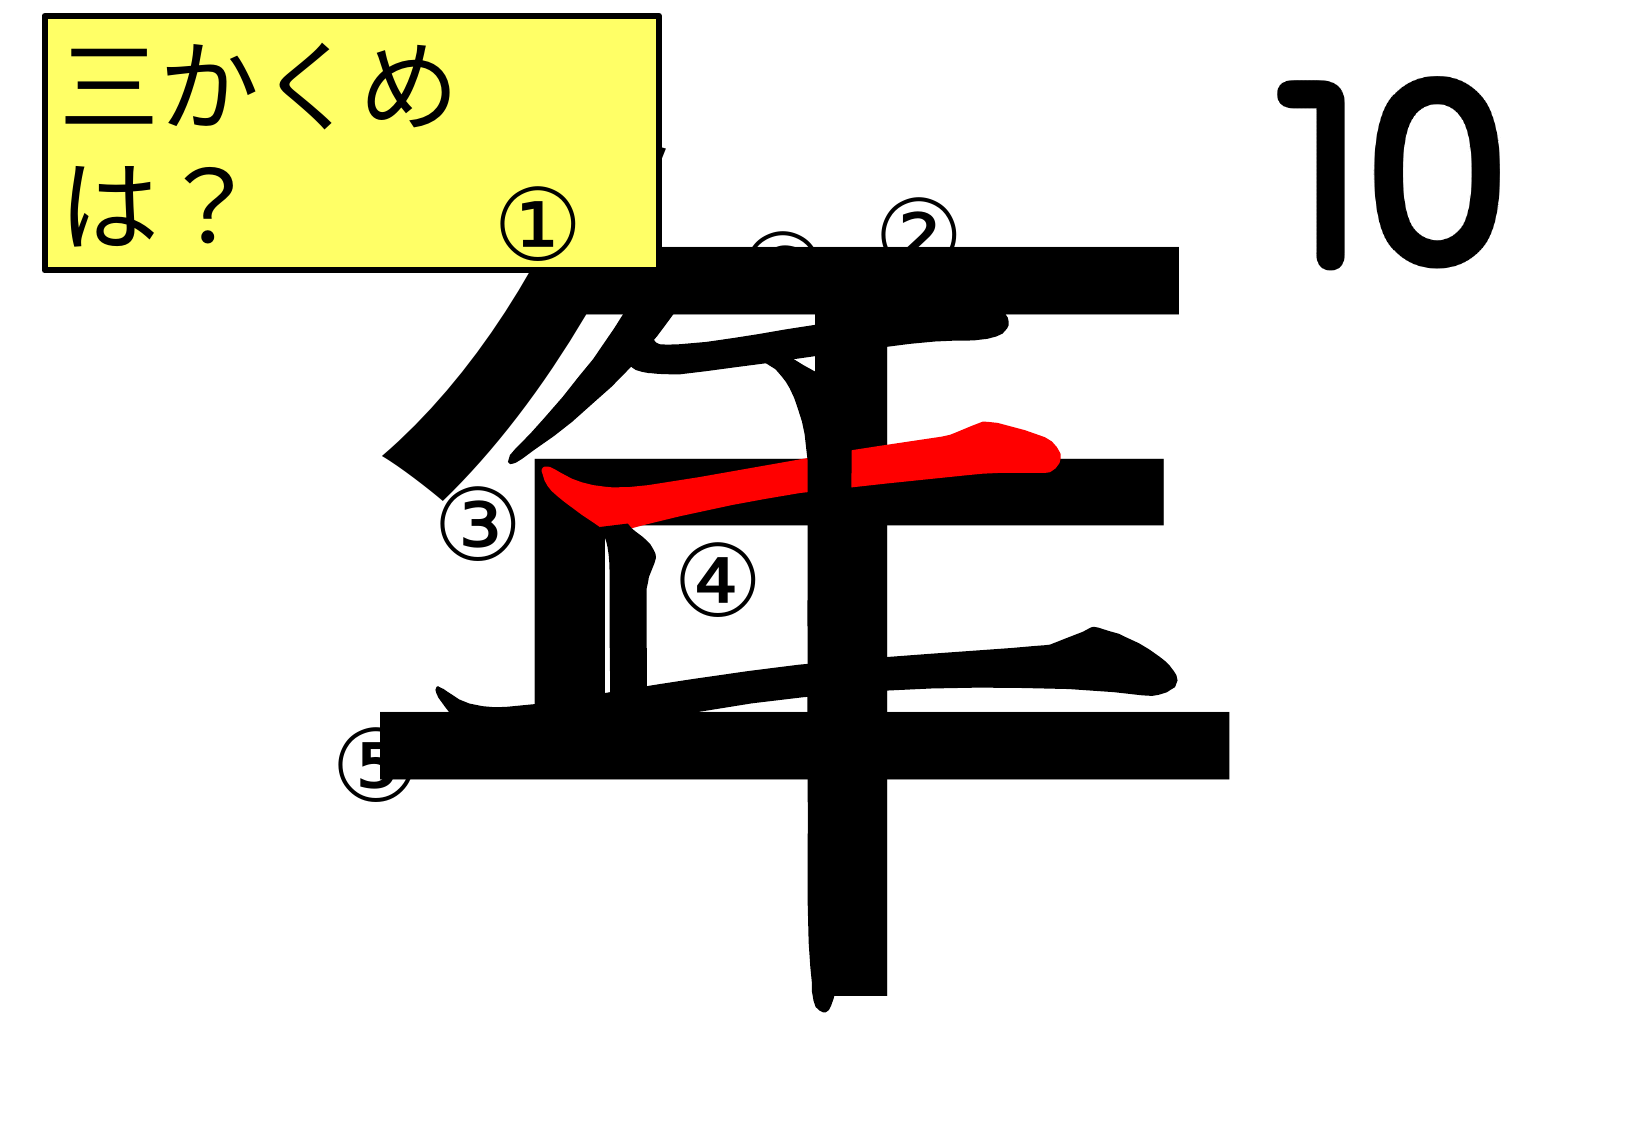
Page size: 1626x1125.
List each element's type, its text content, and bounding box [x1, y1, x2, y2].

text_box ① [479, 153, 599, 289]
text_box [1178, 5, 1609, 328]
text_box ⑤ [316, 694, 436, 829]
text_box ④ [658, 508, 779, 644]
text_box 年 [320, 0, 1301, 1117]
text_box [626, 295, 1011, 377]
text_box [854, 421, 1061, 488]
text_box ② [859, 164, 979, 299]
text_box [541, 458, 805, 528]
text_box [854, 624, 1180, 698]
text_box [597, 521, 658, 700]
text_box ③ [418, 452, 538, 588]
text_box [509, 249, 701, 452]
text_box ⑥ [724, 197, 844, 333]
text_box [761, 355, 858, 1015]
text_box 三かくめは？ [44, 15, 659, 271]
text_box [433, 662, 805, 754]
